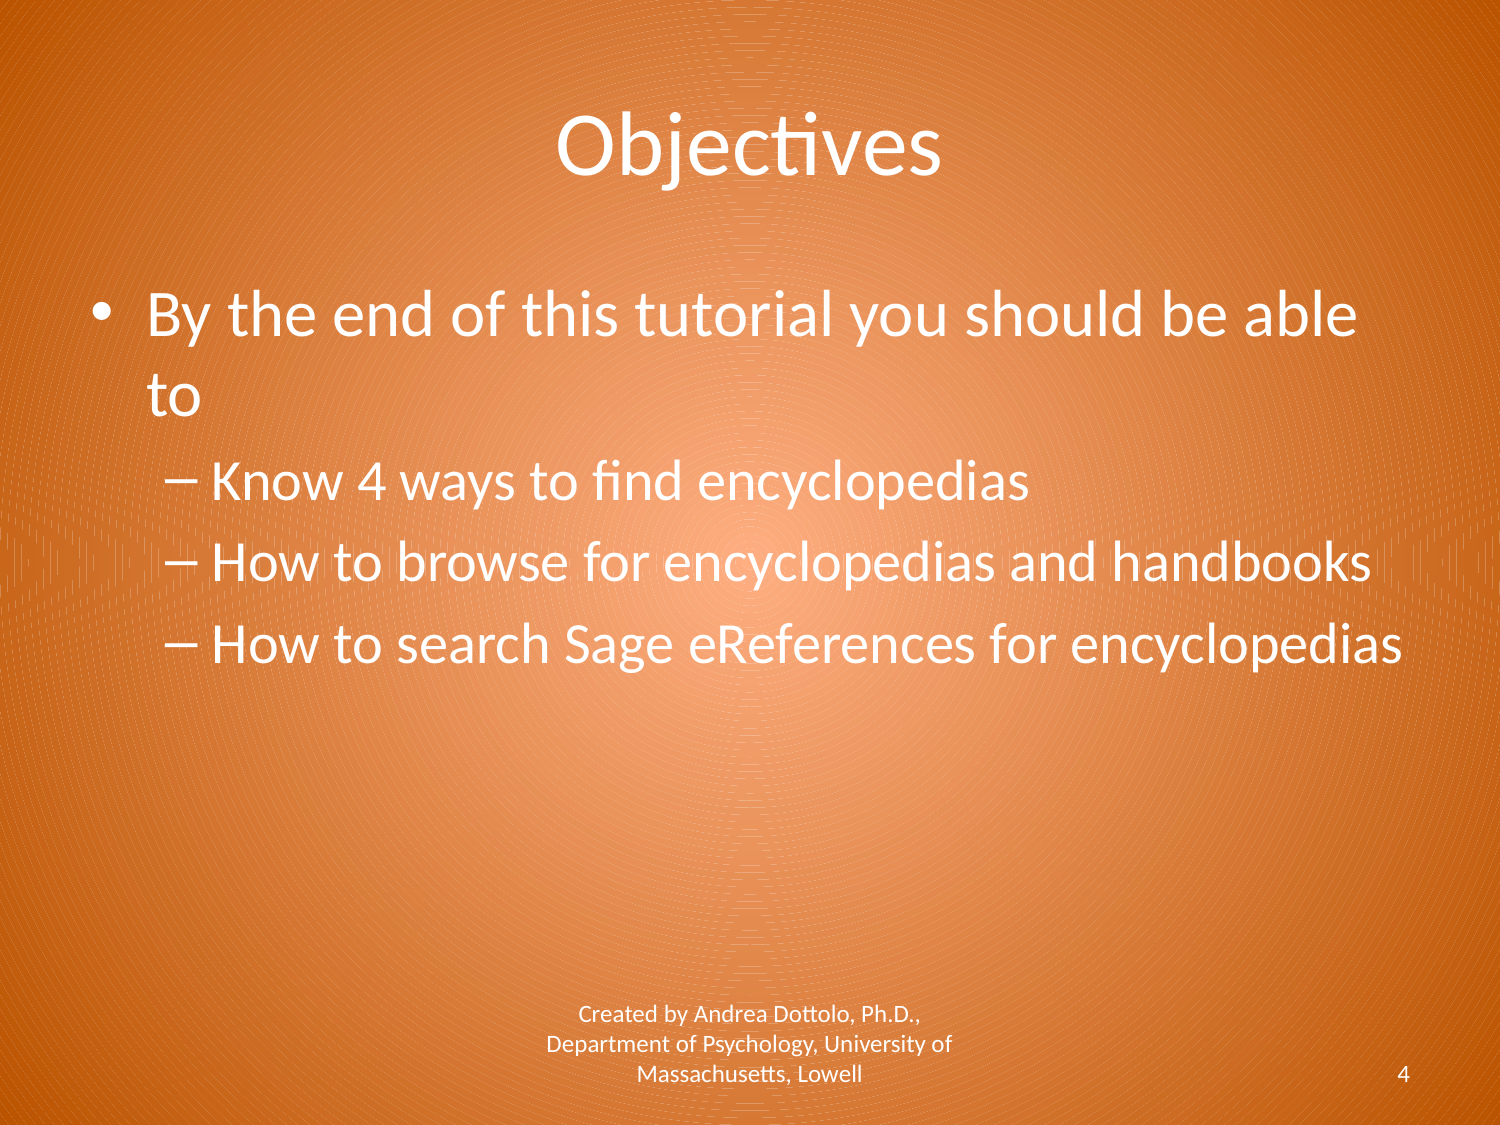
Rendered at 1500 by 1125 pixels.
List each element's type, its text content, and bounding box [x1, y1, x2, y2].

list By the end of this tutorial you should be able to Know 4 ways to find encyclopedias How to browse for encyclopedias and handbooks How to search Sage eReferences for encyclopedias [75, 262, 1425, 1005]
slide_number 4 [1074, 1042, 1425, 1103]
footer Created by Andrea Dottolo, Ph.D., Department of Psychology, University of Massachusetts, Lowell [512, 1012, 988, 1073]
title Objectives [75, 45, 1425, 233]
